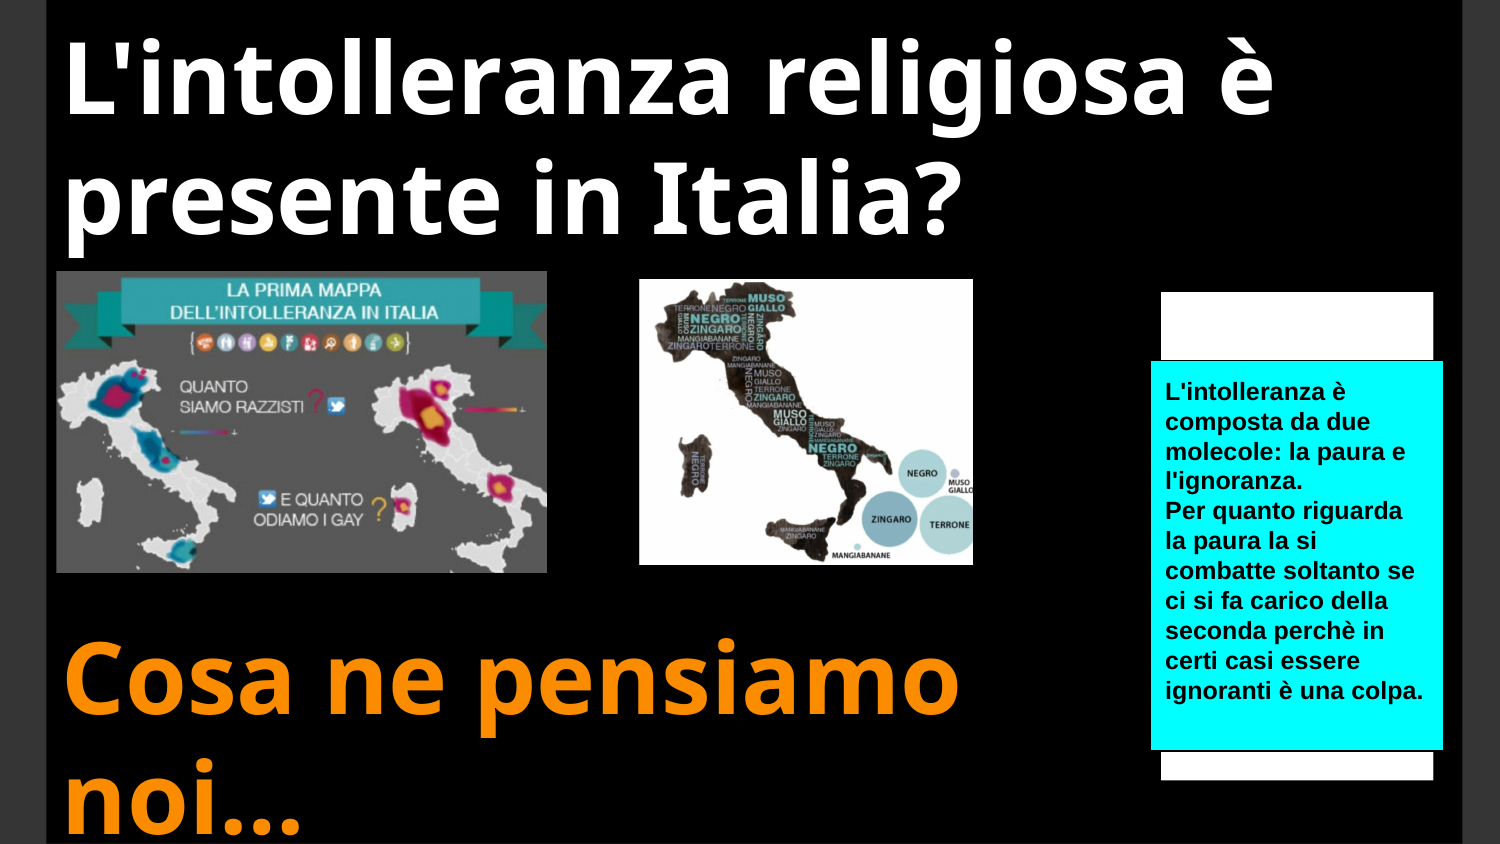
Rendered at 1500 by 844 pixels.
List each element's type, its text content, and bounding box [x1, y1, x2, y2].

title L'intolleranza religiosa è presente in Italia? Cosa ne pensiamo noi… [46, 0, 1463, 844]
picture [55, 270, 547, 573]
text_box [1149, 270, 1444, 800]
picture [639, 279, 973, 565]
